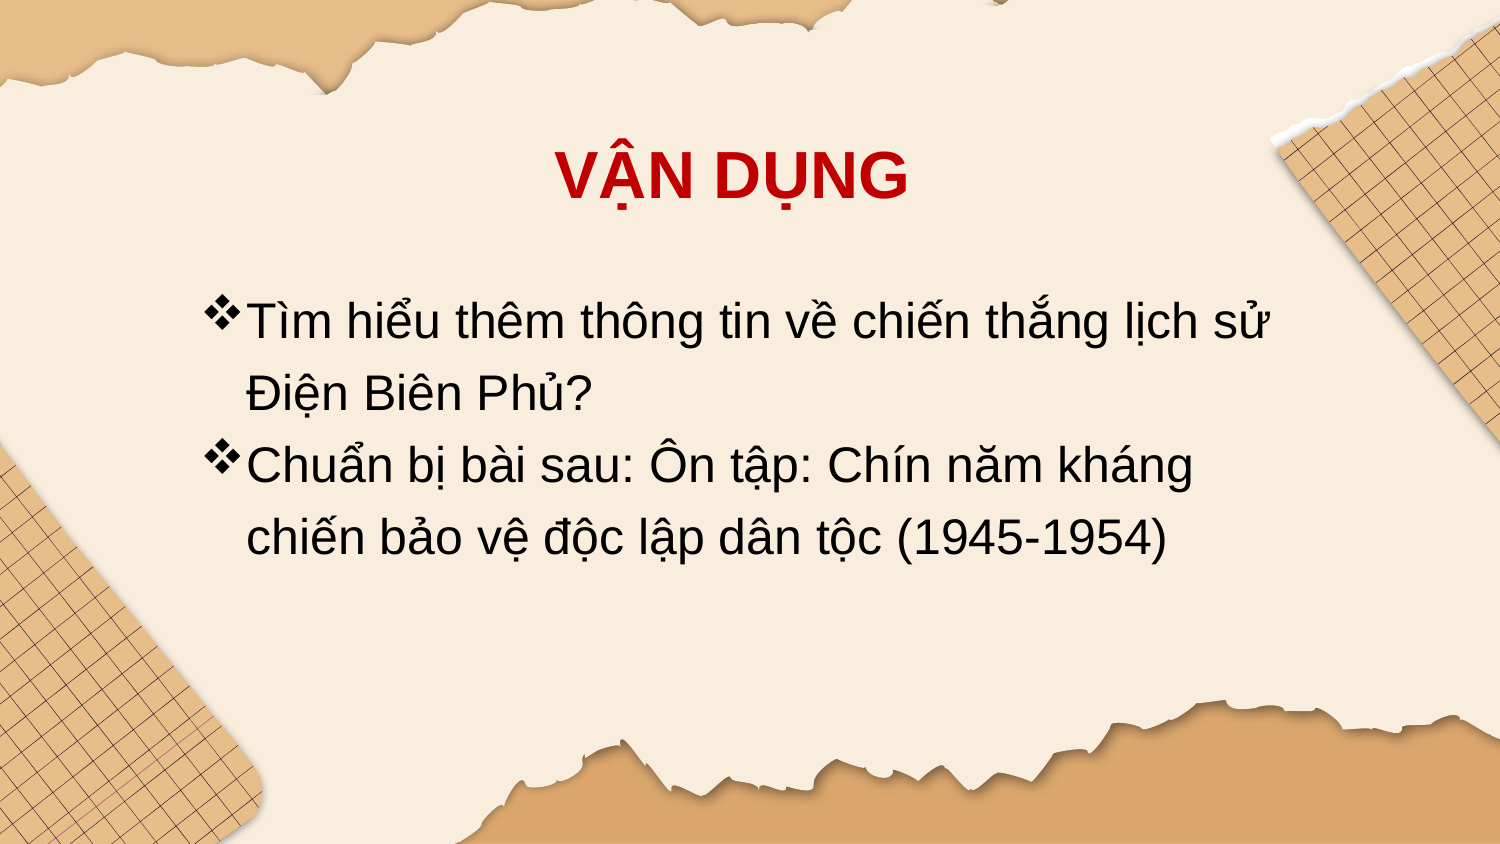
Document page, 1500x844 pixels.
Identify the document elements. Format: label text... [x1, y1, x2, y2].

text_box Tìm hiểu thêm thông tin về chiến thắng lịch sử Điện Biên Phủ? Chuẩn bị bài sau: Ôn tập: Chín năm kháng chiến bảo vệ độc lập dân tộc (1945-1954) [185, 268, 1332, 572]
text_box VẬN DỤNG [62, 124, 1404, 265]
